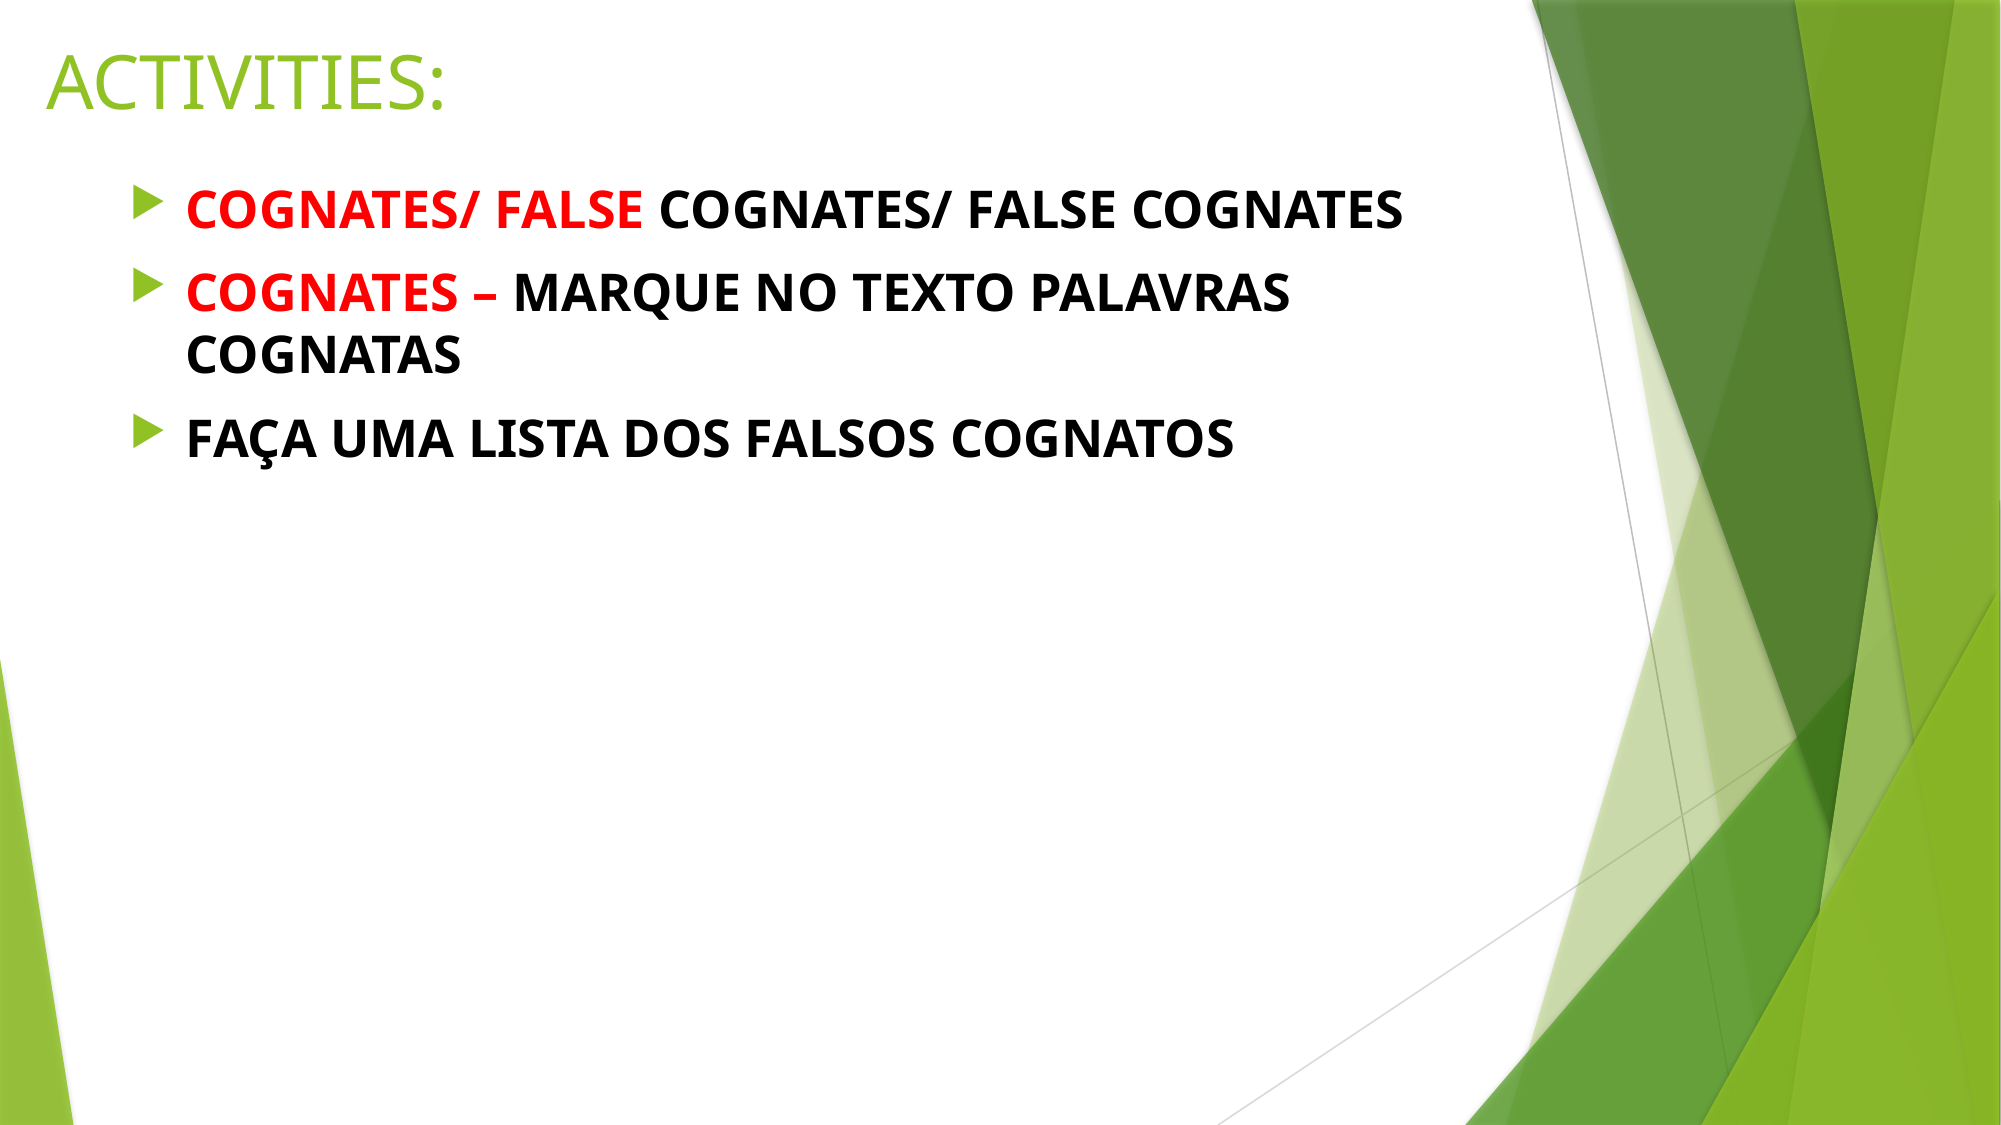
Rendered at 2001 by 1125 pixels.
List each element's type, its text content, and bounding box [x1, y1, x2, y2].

title ACTIVITIES: [31, 26, 941, 147]
list COGNATES/ FALSE COGNATES/ FALSE COGNATES COGNATES – MARQUE NO TEXTO PALAVRAS COGNATAS FAÇA UMA LISTA DOS FALSOS COGNATOS [114, 168, 1575, 841]
